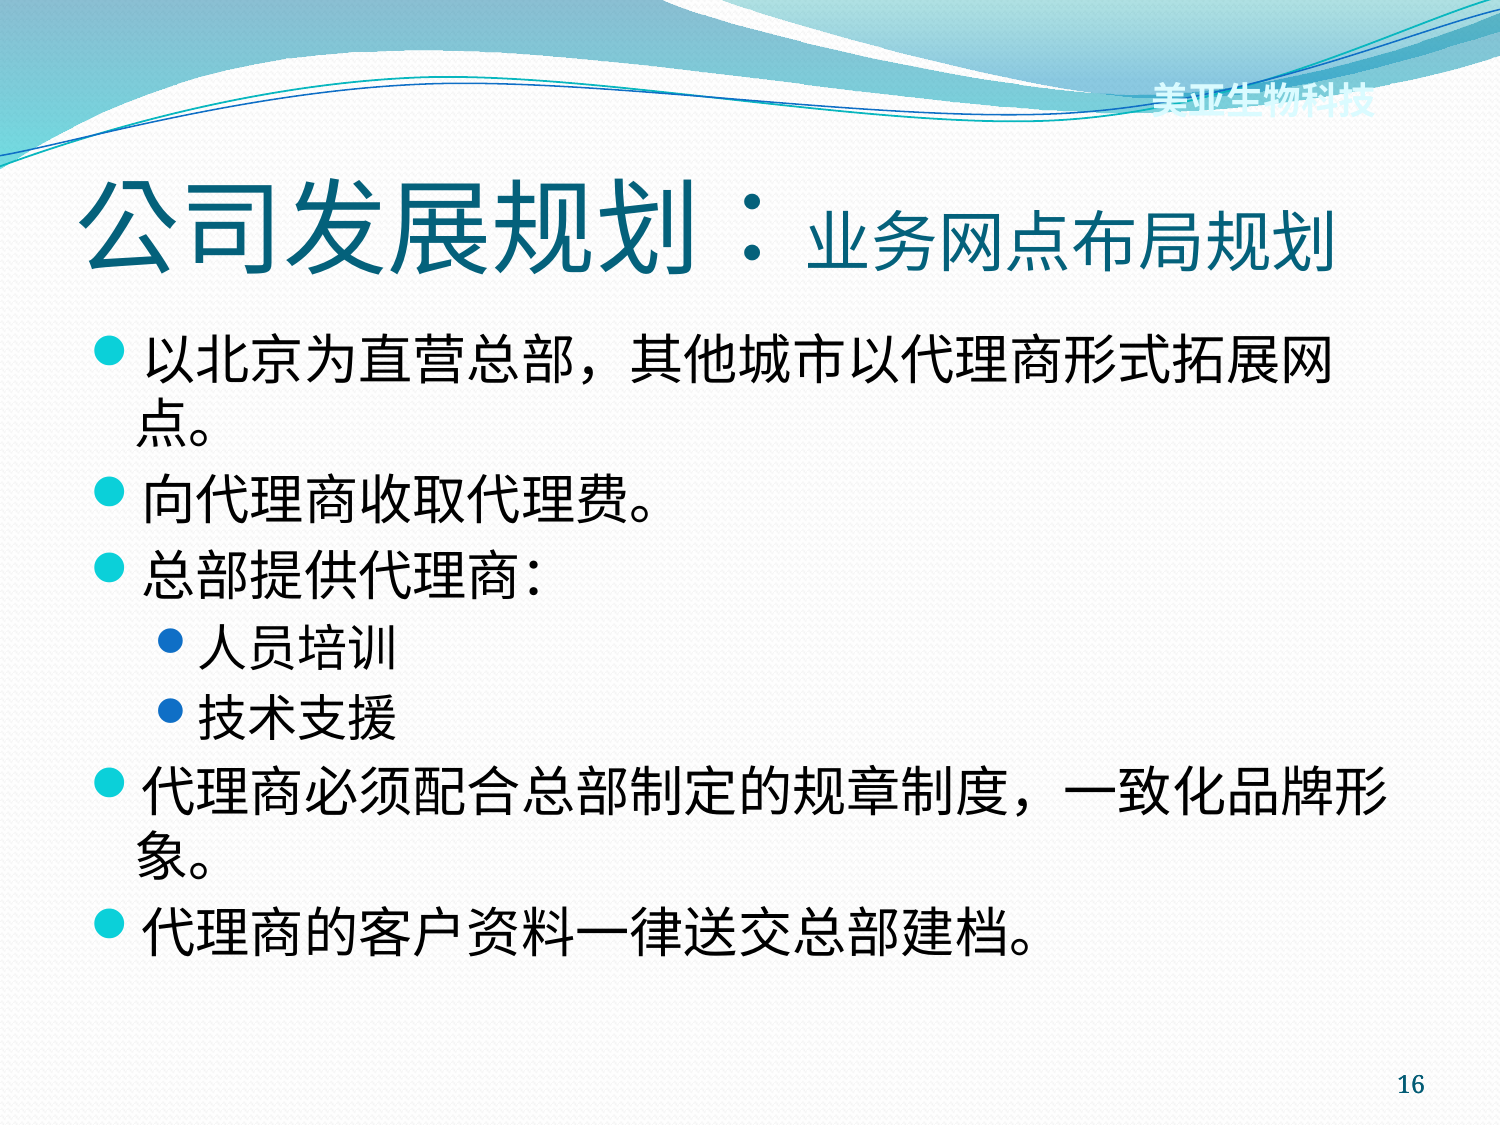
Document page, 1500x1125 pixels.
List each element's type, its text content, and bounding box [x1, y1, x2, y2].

slide_number 16 [1299, 1042, 1425, 1103]
text_box 美亚生物科技 [1045, 69, 1483, 130]
title 公司发展规划：业务网点布局规划 [74, 150, 1426, 292]
list 以北京为直营总部，其他城市以代理商形式拓展网点。 向代理商收取代理费。 总部提供代理商： 人员培训 技术支援 代理商必须配合总部制定的规章制度，一致化品牌形象。 代理商的客户资料一律送交总部建档。 [74, 317, 1426, 1038]
